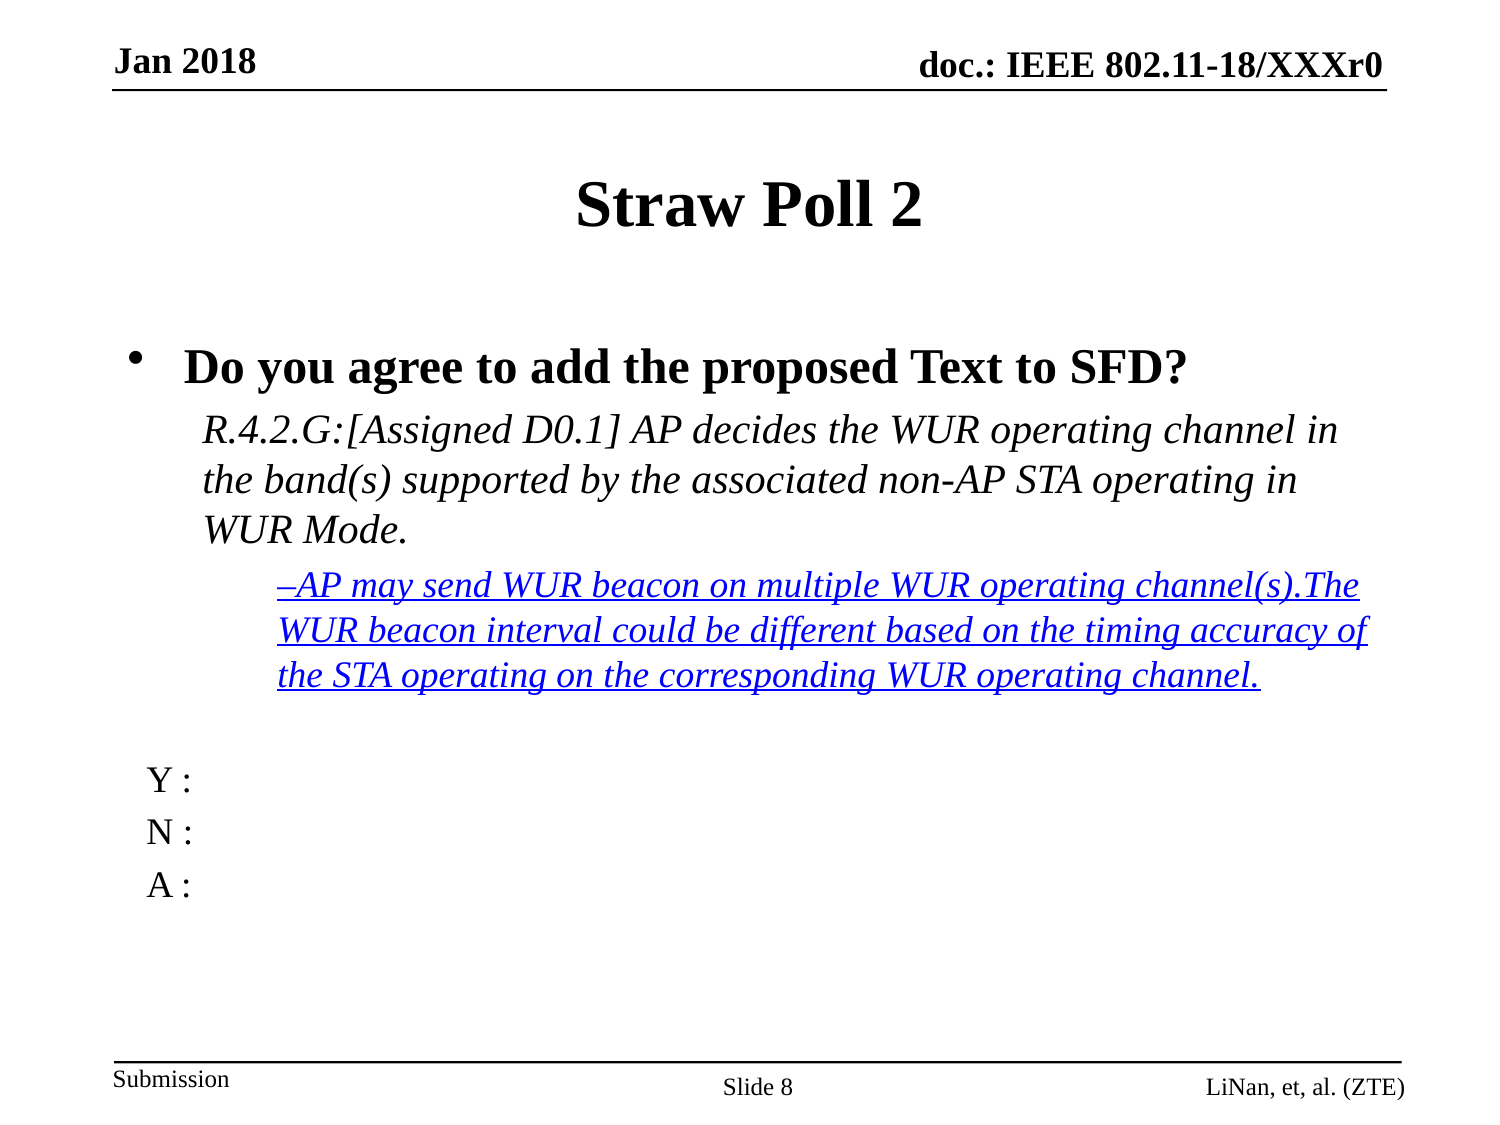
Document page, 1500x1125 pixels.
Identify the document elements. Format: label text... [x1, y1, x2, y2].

list Do you agree to add the proposed Text to SFD? R.4.2.G:[Assigned D0.1] AP decides the WUR operating channel in the band(s) supported by the associated non-AP STA operating in WUR Mode. –AP may send WUR beacon on multiple WUR operating channel(s).The WUR beacon interval could be different based on the timing accuracy of the STA operating on the corresponding WUR operating channel. Y : N : A : [112, 326, 1388, 1002]
slide_number Slide 8 [714, 1070, 802, 1101]
title Straw Poll 2 [112, 112, 1388, 288]
